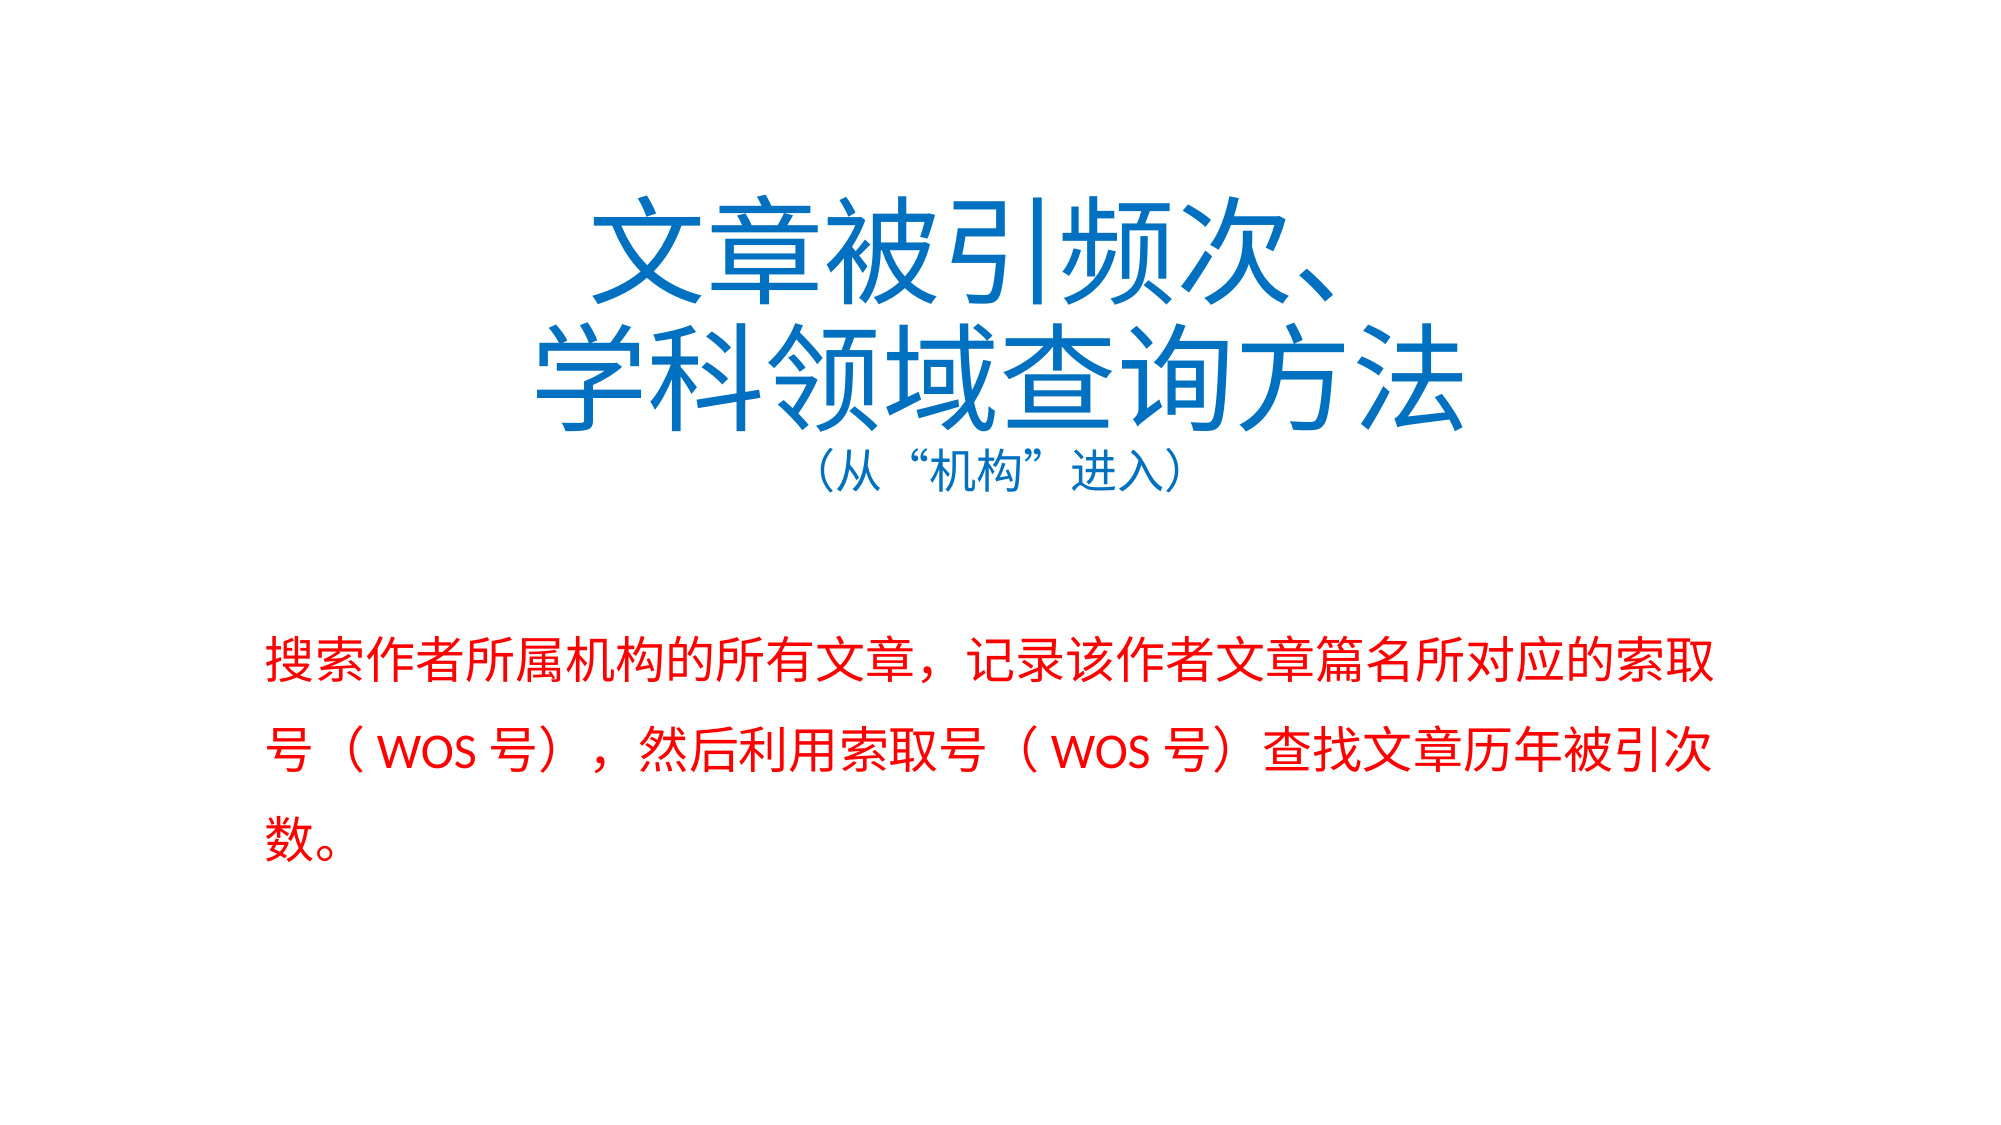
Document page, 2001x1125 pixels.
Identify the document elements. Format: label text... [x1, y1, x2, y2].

subtitle 搜索作者所属机构的所有文章，记录该作者文章篇名所对应的索取号（WOS号），然后利用索取号（WOS号）查找文章历年被引次数。 [249, 590, 1750, 863]
title 文章被引频次、 学科领域查询方法 （从“机构”进入） [249, 184, 1750, 507]
